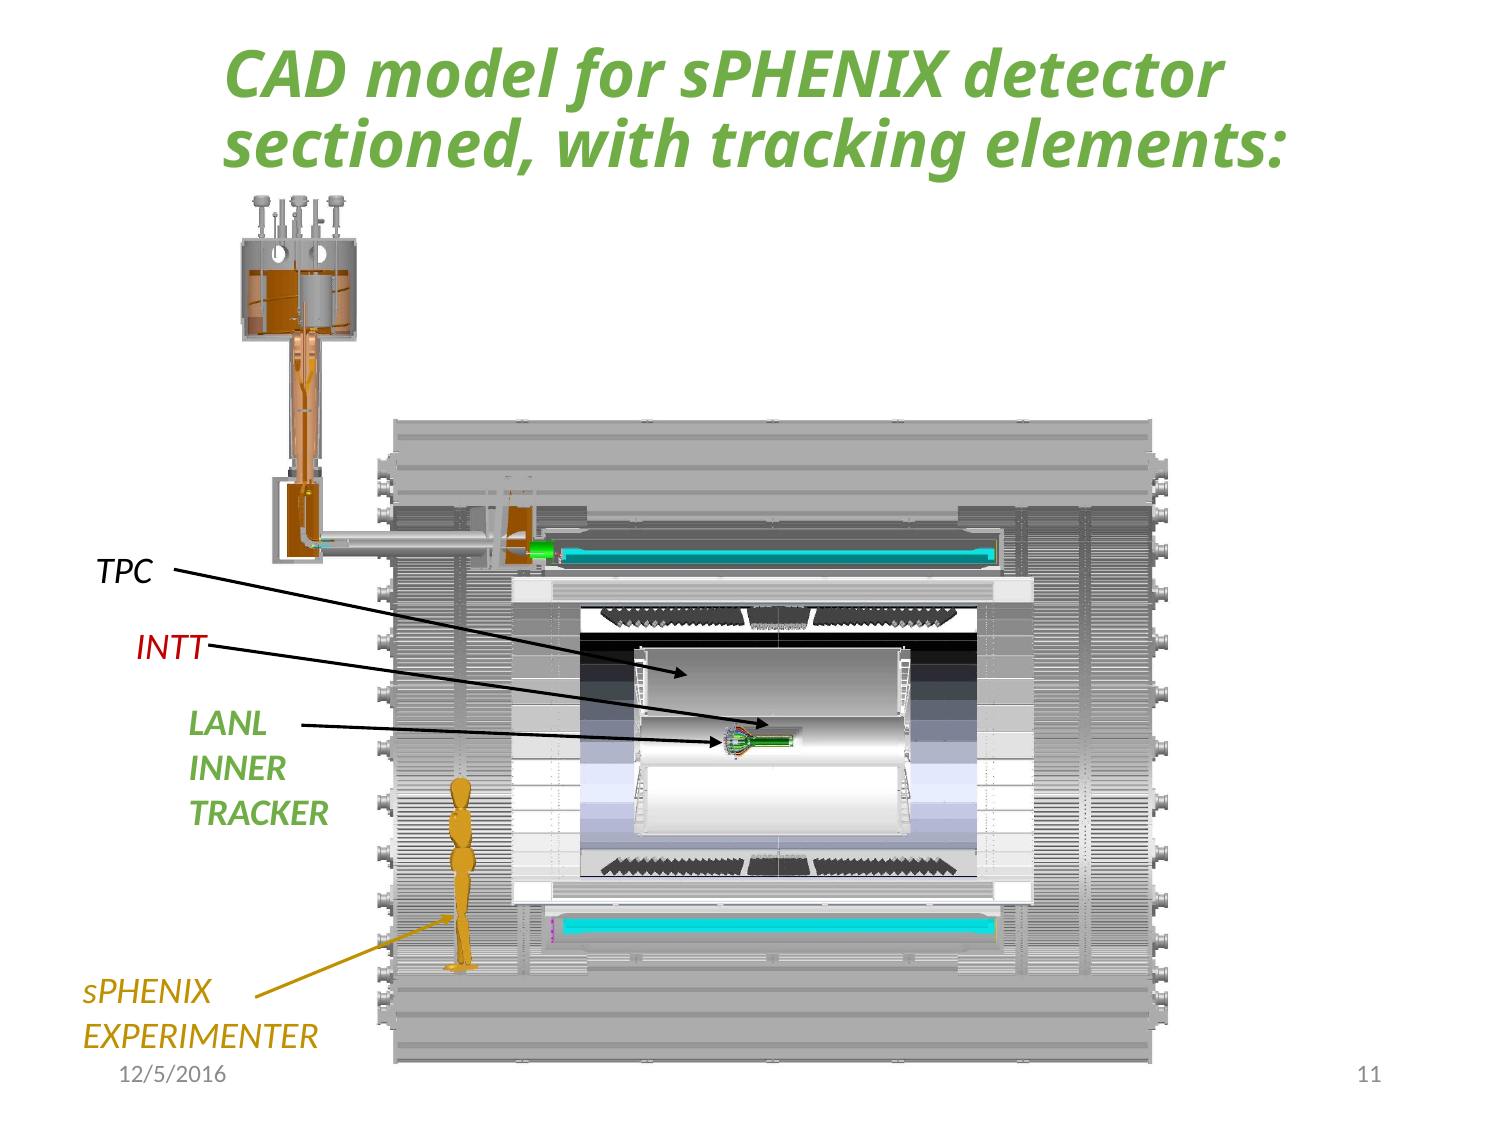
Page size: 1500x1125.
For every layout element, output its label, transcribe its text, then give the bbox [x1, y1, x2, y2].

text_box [173, 569, 688, 676]
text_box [208, 644, 769, 726]
text_box sPHENIX EXPERIMENTER [67, 958, 232, 1064]
text_box TPC [80, 539, 232, 599]
picture [232, 187, 1190, 1073]
text_box LANL INNER TRACKER [173, 690, 232, 840]
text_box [255, 915, 455, 998]
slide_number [103, 1064, 441, 1103]
title CAD model for sPHENIX detector sectioned, with tracking elements: [208, 2, 1326, 221]
text_box INTT [120, 614, 173, 675]
slide_number 11 [1059, 1042, 1397, 1103]
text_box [301, 726, 723, 743]
